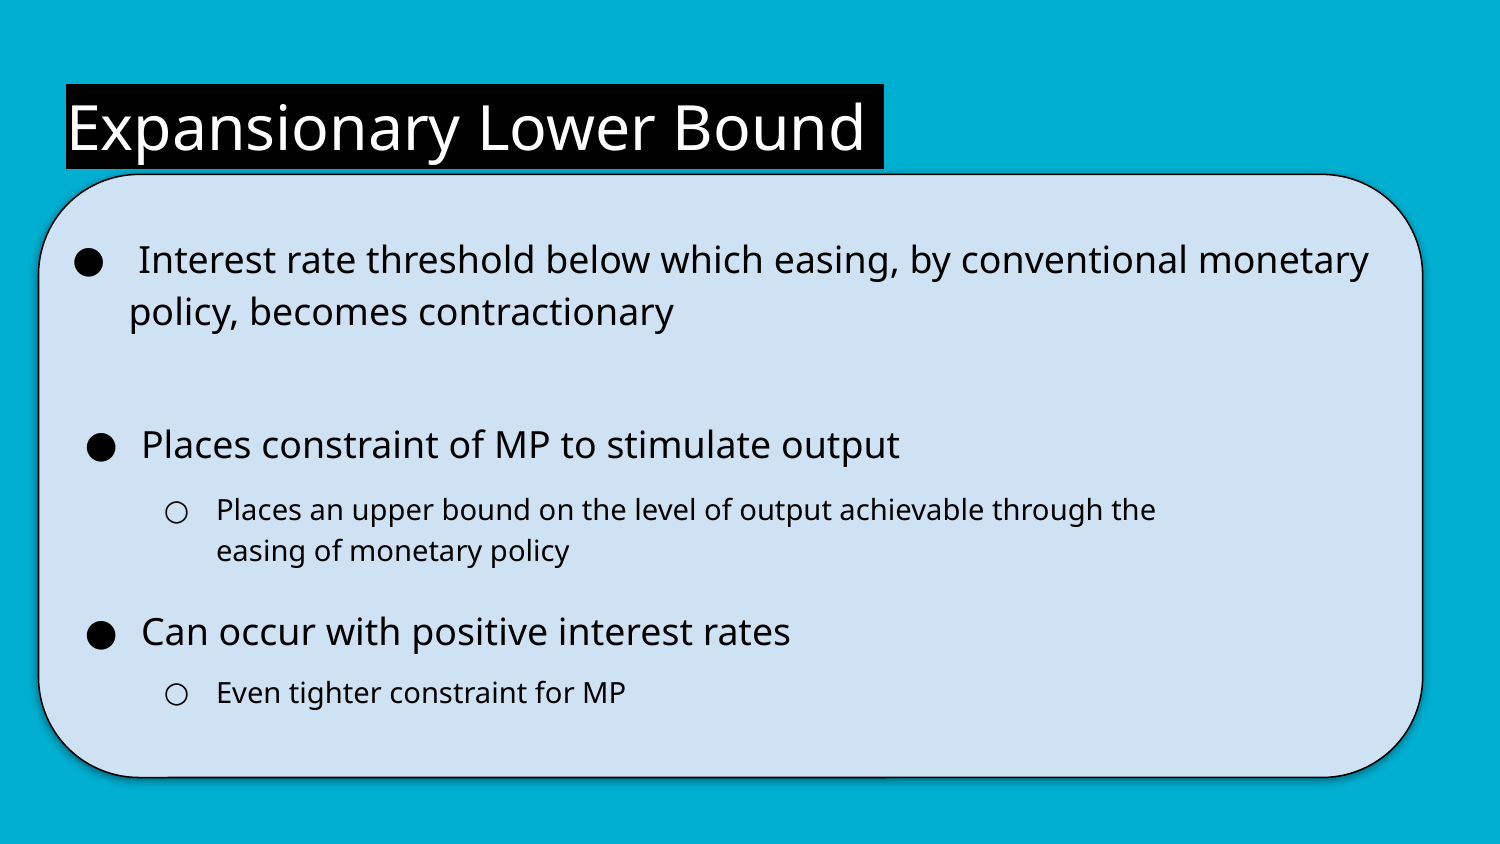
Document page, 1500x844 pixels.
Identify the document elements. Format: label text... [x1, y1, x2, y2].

list Interest rate threshold below which easing, by conventional monetary policy, becomes contractionary [38, 214, 1397, 352]
text_box Places constraint of MP to stimulate output Places an upper bound on the level of output achievable through the easing of monetary policy [51, 398, 1255, 540]
text_box Can occur with positive interest rates Even tighter constraint for MP [51, 586, 1255, 727]
title Expansionary Lower Bound [51, 72, 1449, 167]
text_box [38, 174, 1423, 778]
